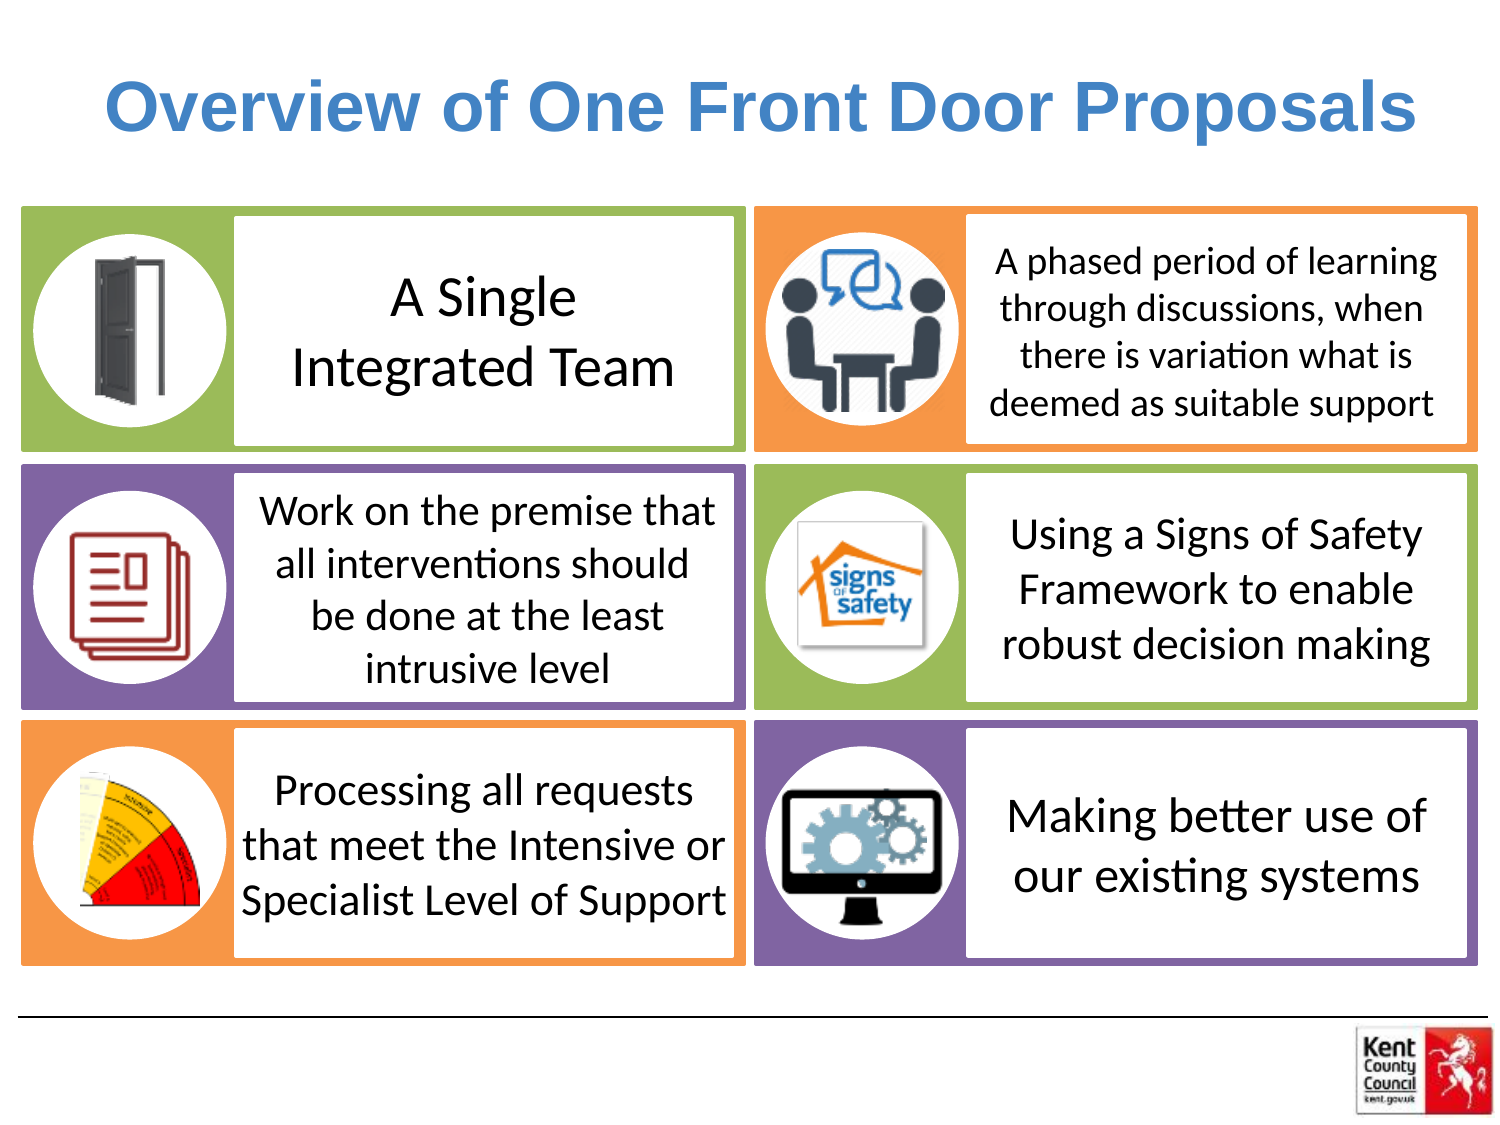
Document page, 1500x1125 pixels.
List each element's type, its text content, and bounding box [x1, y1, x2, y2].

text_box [23, 207, 745, 451]
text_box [755, 207, 1500, 451]
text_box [23, 466, 745, 709]
picture [1353, 1023, 1495, 1118]
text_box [23, 721, 745, 965]
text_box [755, 466, 1477, 709]
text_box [755, 721, 1477, 965]
title Overview of One Front Door Proposals [86, 8, 1438, 197]
